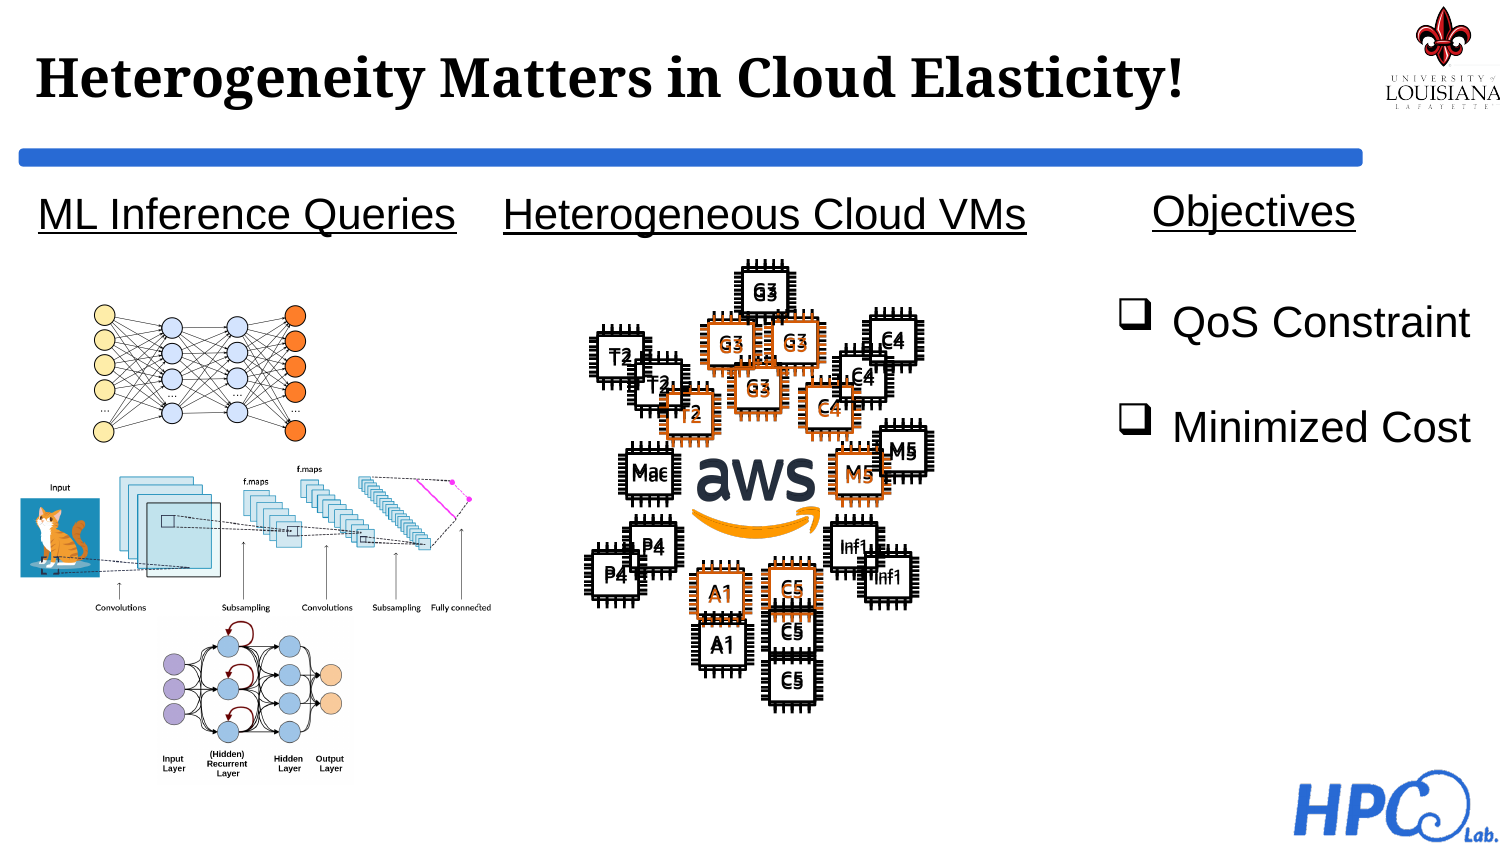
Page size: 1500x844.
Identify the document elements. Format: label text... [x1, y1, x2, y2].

text_box Heterogeneity Matters in Cloud Elasticity! [20, 13, 1394, 139]
text_box Heterogeneous Cloud VMs [495, 178, 1044, 246]
picture [1291, 768, 1500, 844]
text_box Objectives [1117, 175, 1391, 243]
picture [9, 298, 504, 785]
picture [1385, 6, 1500, 109]
text_box QoS Constraint Minimized Cost [1101, 286, 1491, 459]
picture [581, 256, 938, 717]
text_box ML Inference Queries [0, 178, 495, 246]
